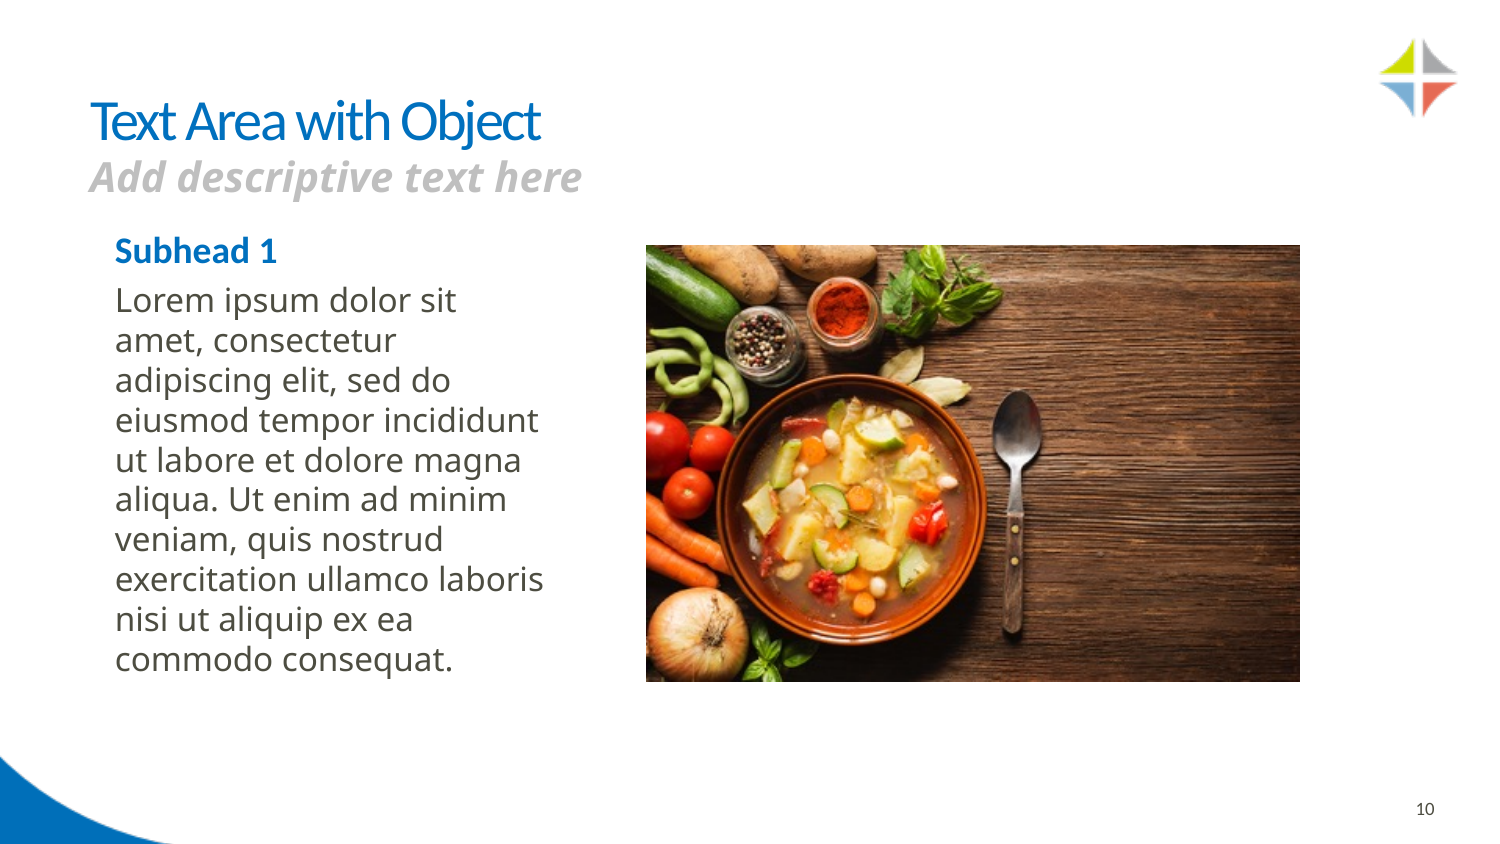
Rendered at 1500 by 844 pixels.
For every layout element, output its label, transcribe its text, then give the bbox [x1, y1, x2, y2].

list Lorem ipsum dolor sit amet, consectetur adipiscing elit, sed do eiusmod tempor incididunt ut labore et dolore magna aliqua. Ut enim ad minim veniam, quis nostrud exercitation ullamco laboris nisi ut aliquip ex ea commodo consequat. [99, 271, 565, 727]
picture [646, 244, 1301, 682]
title Text Area with Object [75, 46, 1300, 188]
list Add descriptive text here [75, 143, 900, 197]
list Subhead 1 [99, 225, 450, 271]
picture [1362, 21, 1475, 135]
